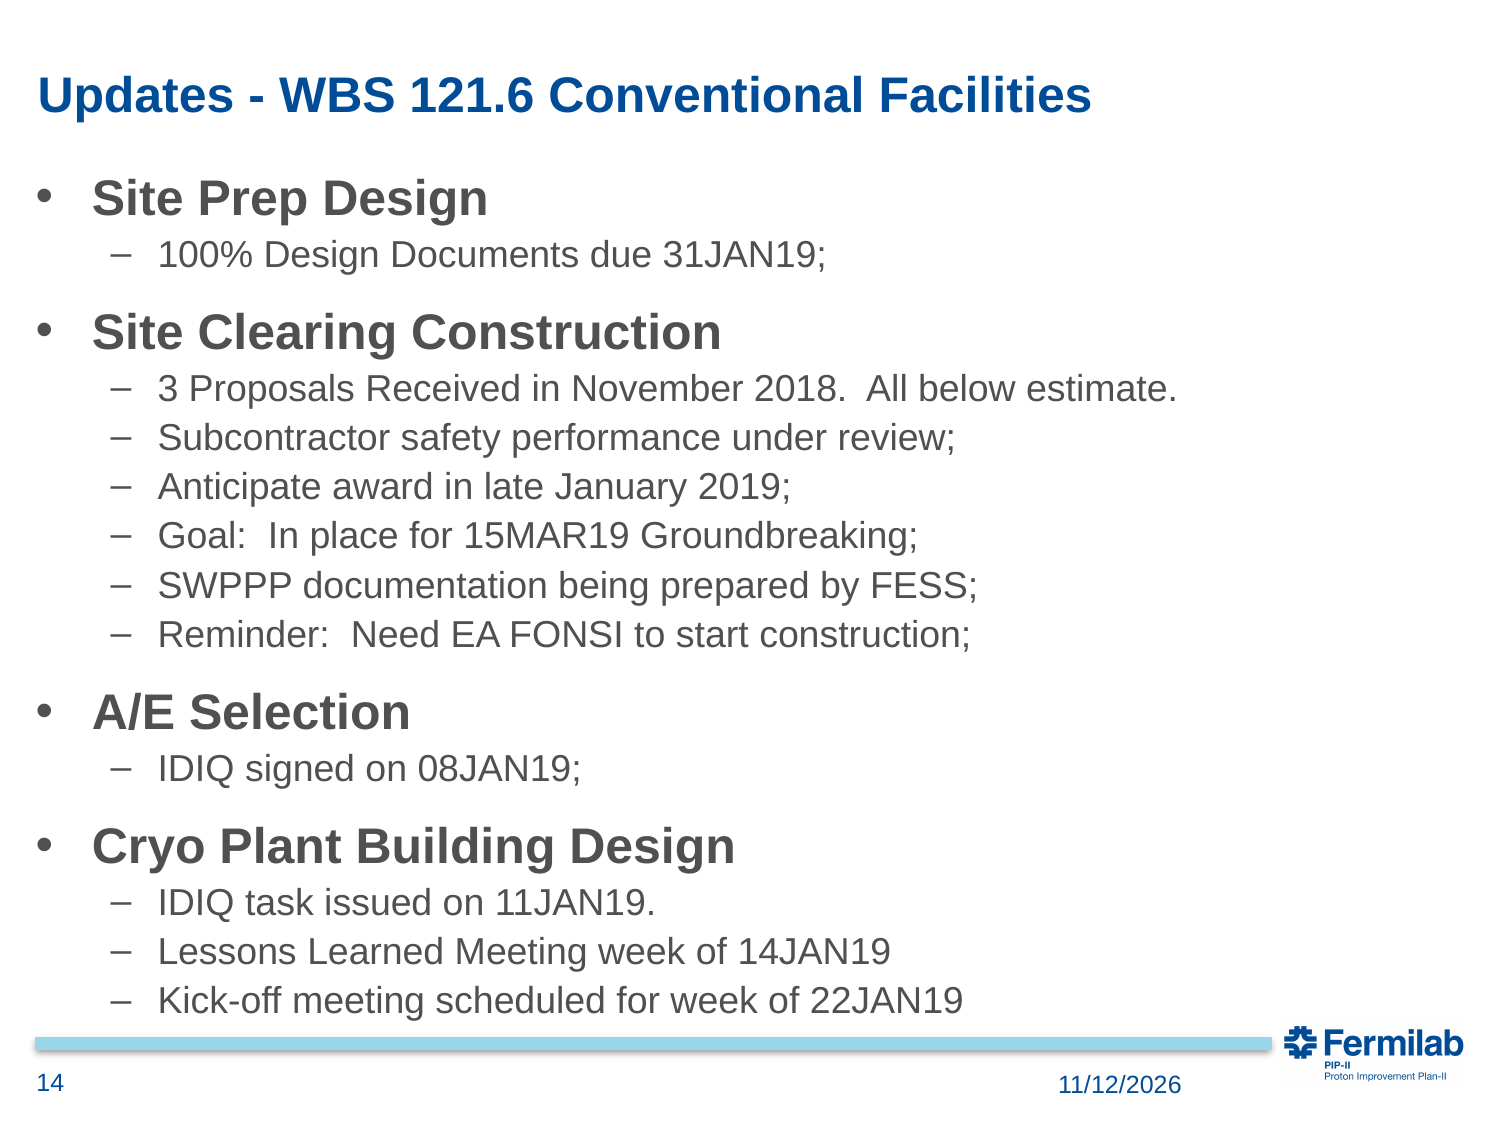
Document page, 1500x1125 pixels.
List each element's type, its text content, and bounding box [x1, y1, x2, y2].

picture [1282, 1017, 1466, 1090]
title Updates - WBS 121.6 Conventional Facilities [37, 17, 1461, 123]
text_box Site Prep Design 100% Design Documents due 31JAN19; Site Clearing Construction 3 Proposals Received in November 2018. All below estimate. Subcontractor safety performance under review; Anticipate award in late January 2019; Goal: In place for 15MAR19 Groundbreaking; SWPPP documentation being prepared by FESS; Reminder: Need EA FONSI to start construction; A/E Selection IDIQ signed on 08JAN19; Cryo Plant Building Design IDIQ task issued on 11JAN19. Lessons Learned Meeting week of 14JAN19 Kick-off meeting scheduled for week of 22JAN19 [35, 165, 1462, 1022]
slide_number 14 [36, 1066, 105, 1106]
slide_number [1058, 1068, 1235, 1109]
